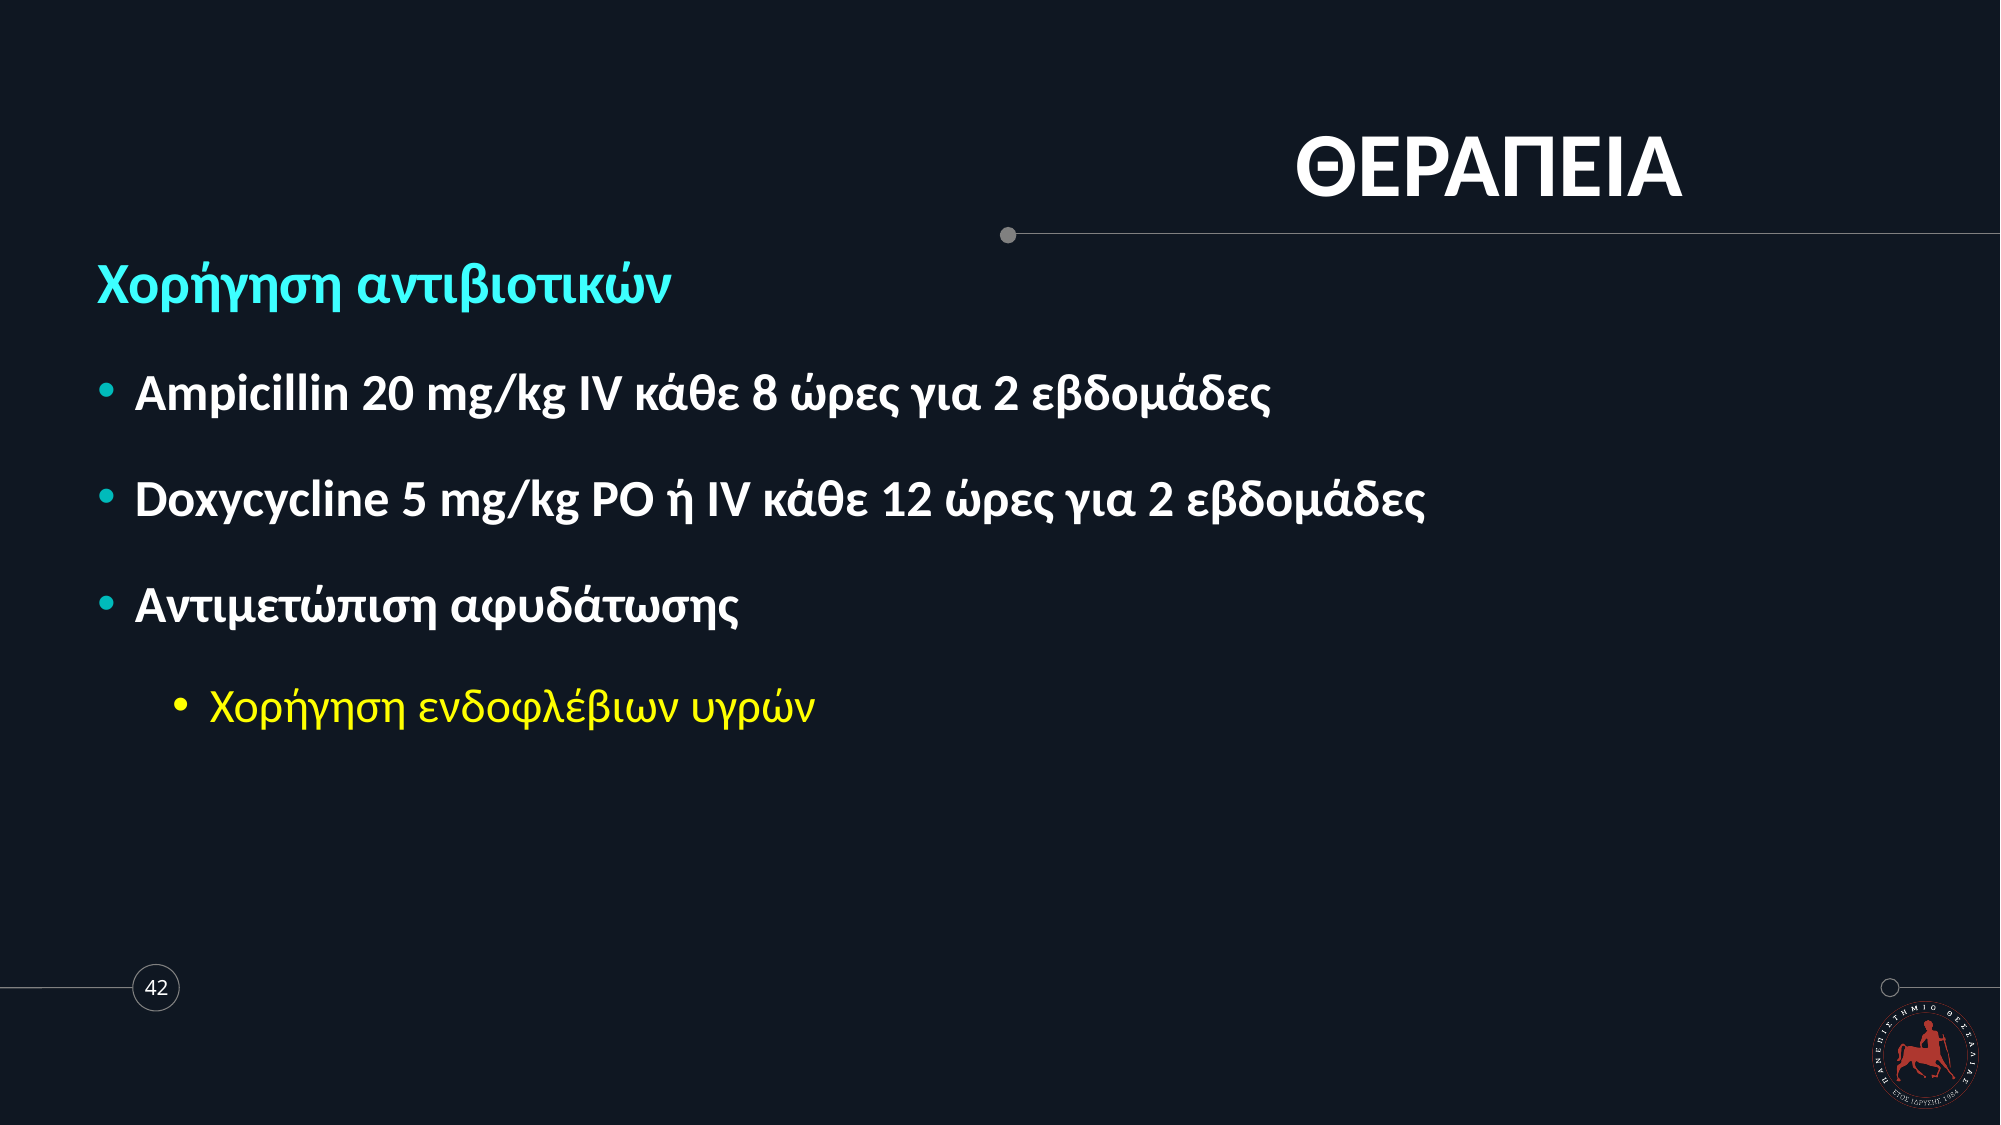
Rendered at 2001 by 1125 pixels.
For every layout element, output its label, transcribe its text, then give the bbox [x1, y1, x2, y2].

title ΘΕΡΑΠΕΙΑ [1053, 123, 1926, 217]
list Χορήγηση αντιβιοτικών Ampicillin 20 mg/kg IV κάθε 8 ώρες για 2 εβδομάδες Doxycycline 5 mg/kg PO ή IV κάθε 12 ώρες για 2 εβδομάδες Αντιμετώπιση αφυδάτωσης Χορήγηση ενδοφλέβιων υγρών [97, 245, 1873, 1002]
slide_number 42 [127, 964, 186, 1014]
picture [1872, 1001, 1979, 1109]
